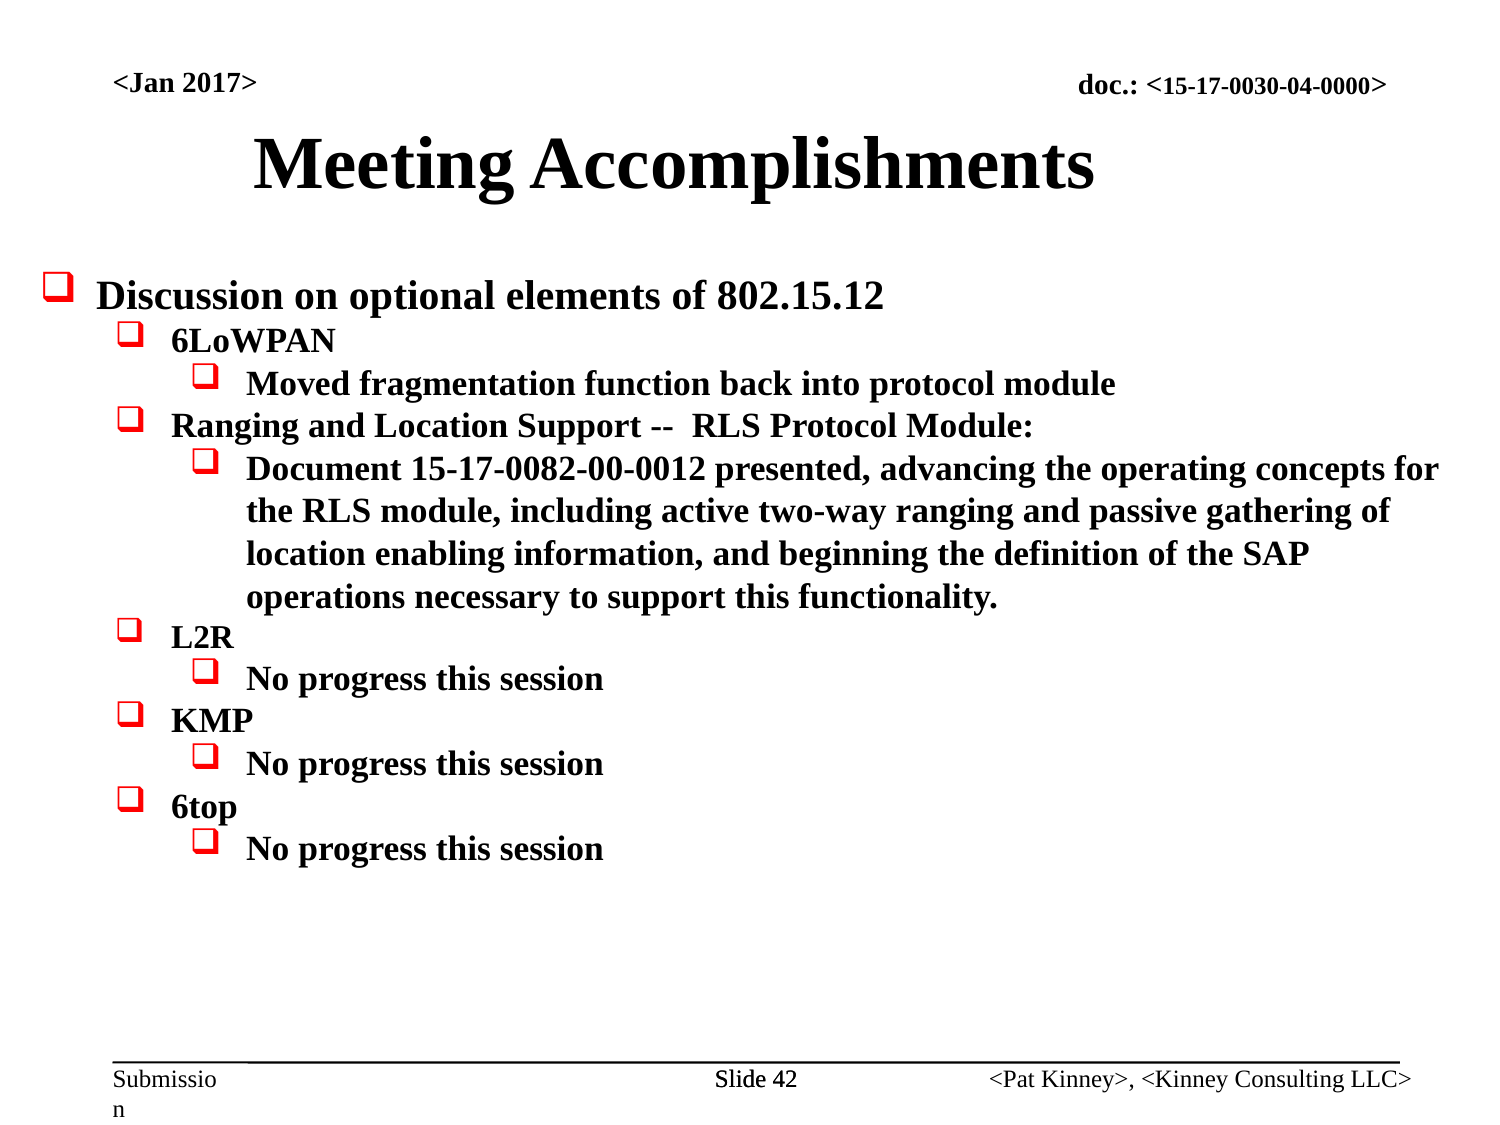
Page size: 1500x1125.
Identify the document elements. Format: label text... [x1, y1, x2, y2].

text_box Slide 42 [675, 1062, 838, 1093]
title Meeting Accomplishments [37, 112, 1313, 237]
footer <Pat Kinney>, <Kinney Consulting LLC> [899, 1061, 1413, 1093]
text_box Discussion on optional elements of 802.15.12 6LoWPAN Moved fragmentation function back into protocol module Ranging and Location Support -- RLS Protocol Module: Document 15-17-0082-00-0012 presented, advancing the operating concepts for the RLS module, including active two-way ranging and passive gathering of location enabling information, and beginning the definition of the SAP operations necessary to support this functionality. L2R No progress this session KMP No progress this session 6top No progress this session [24, 237, 1475, 875]
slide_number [112, 62, 376, 99]
